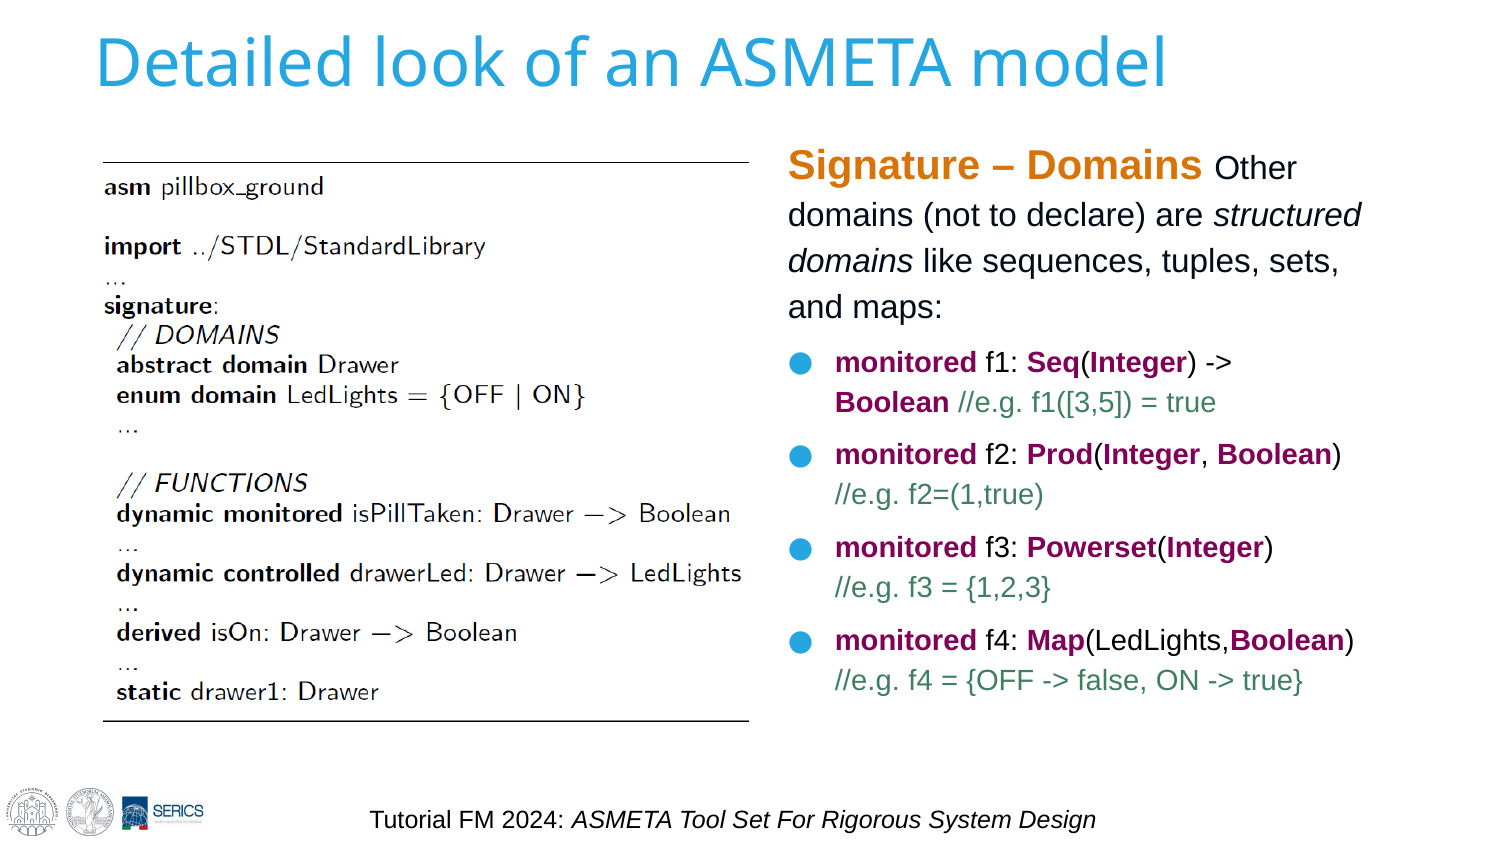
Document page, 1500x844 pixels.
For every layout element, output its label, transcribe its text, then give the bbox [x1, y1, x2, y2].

picture [6, 788, 60, 836]
picture [122, 796, 204, 830]
list Signature – Domains Other domains (not to declare) are structured domains like sequences, tuples, sets, and maps: monitored f1: Seq(Integer) -> Boolean //e.g. f1([3,5]) = true monitored f2: Prod(Integer, Boolean) //e.g. f2=(1,true) monitored f3: Powerset(Integer) //e.g. f3 = {1,2,3} monitored f4: Map(LedLights,Boolean) //e.g. f4 = {OFF -> false, ON -> true} [787, 129, 1397, 750]
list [94, 154, 751, 726]
title Detailed look of an ASMETA model [94, 35, 1394, 101]
picture [66, 788, 116, 836]
